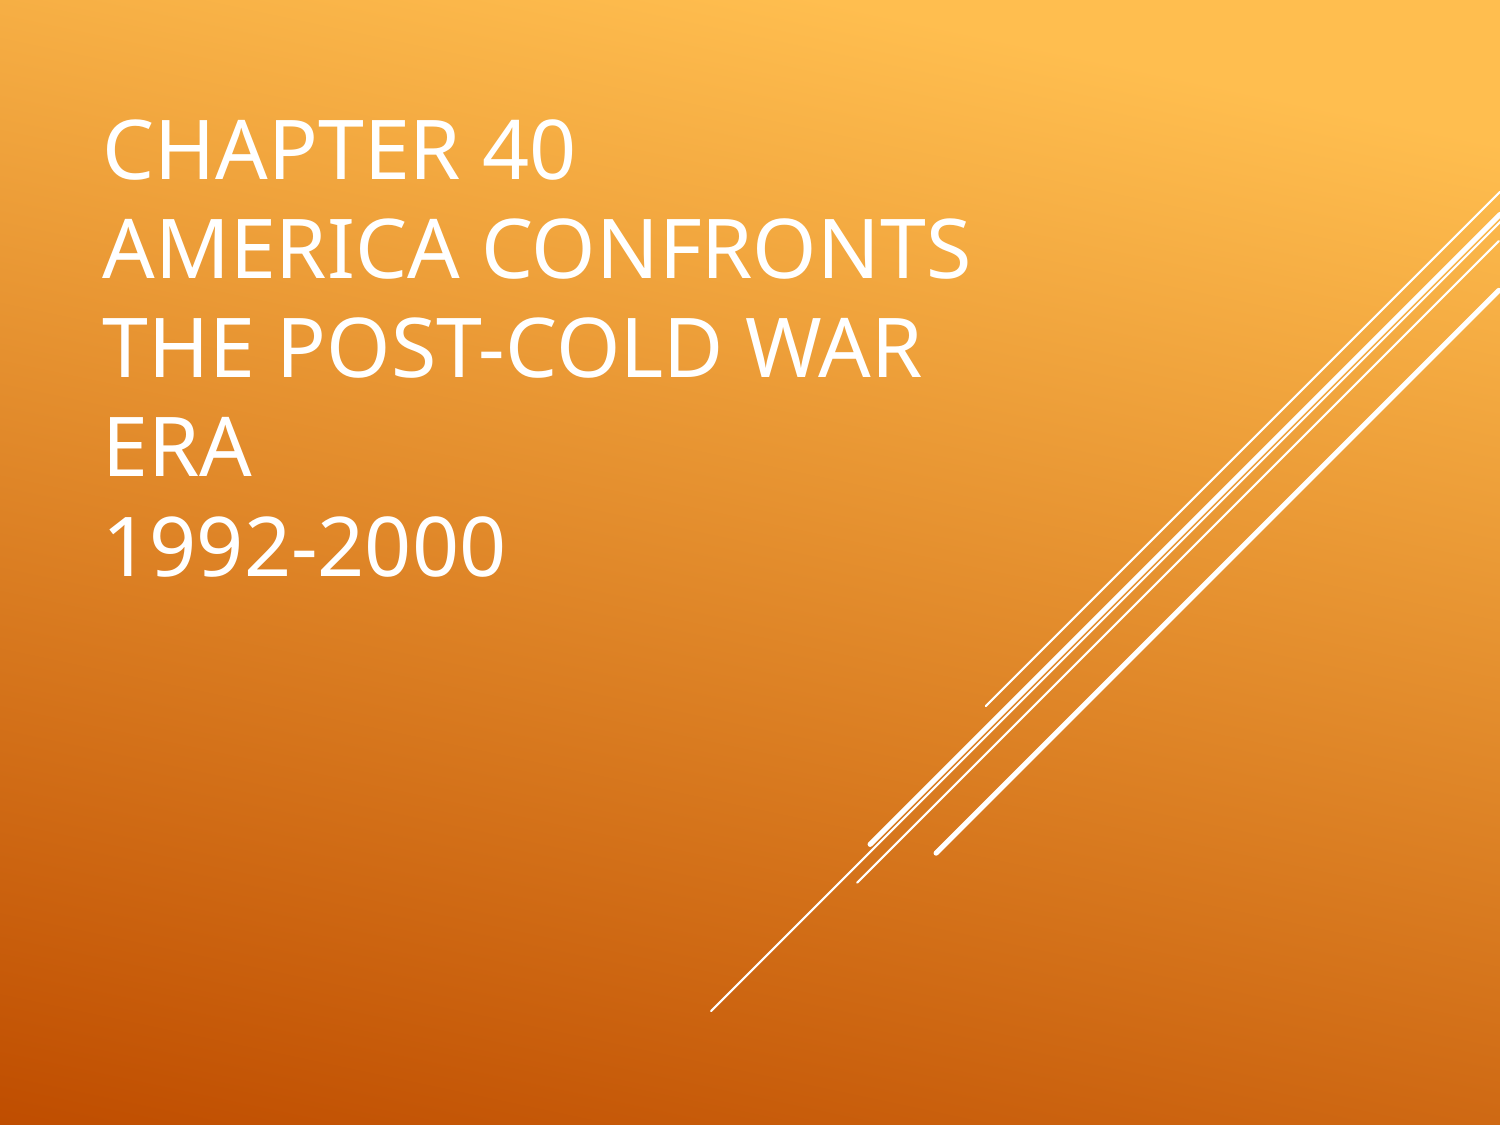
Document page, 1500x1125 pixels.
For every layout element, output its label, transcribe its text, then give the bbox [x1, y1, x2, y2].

title Chapter 40 America Confronts the Post-Cold War Era 1992-2000 [87, 87, 1098, 600]
